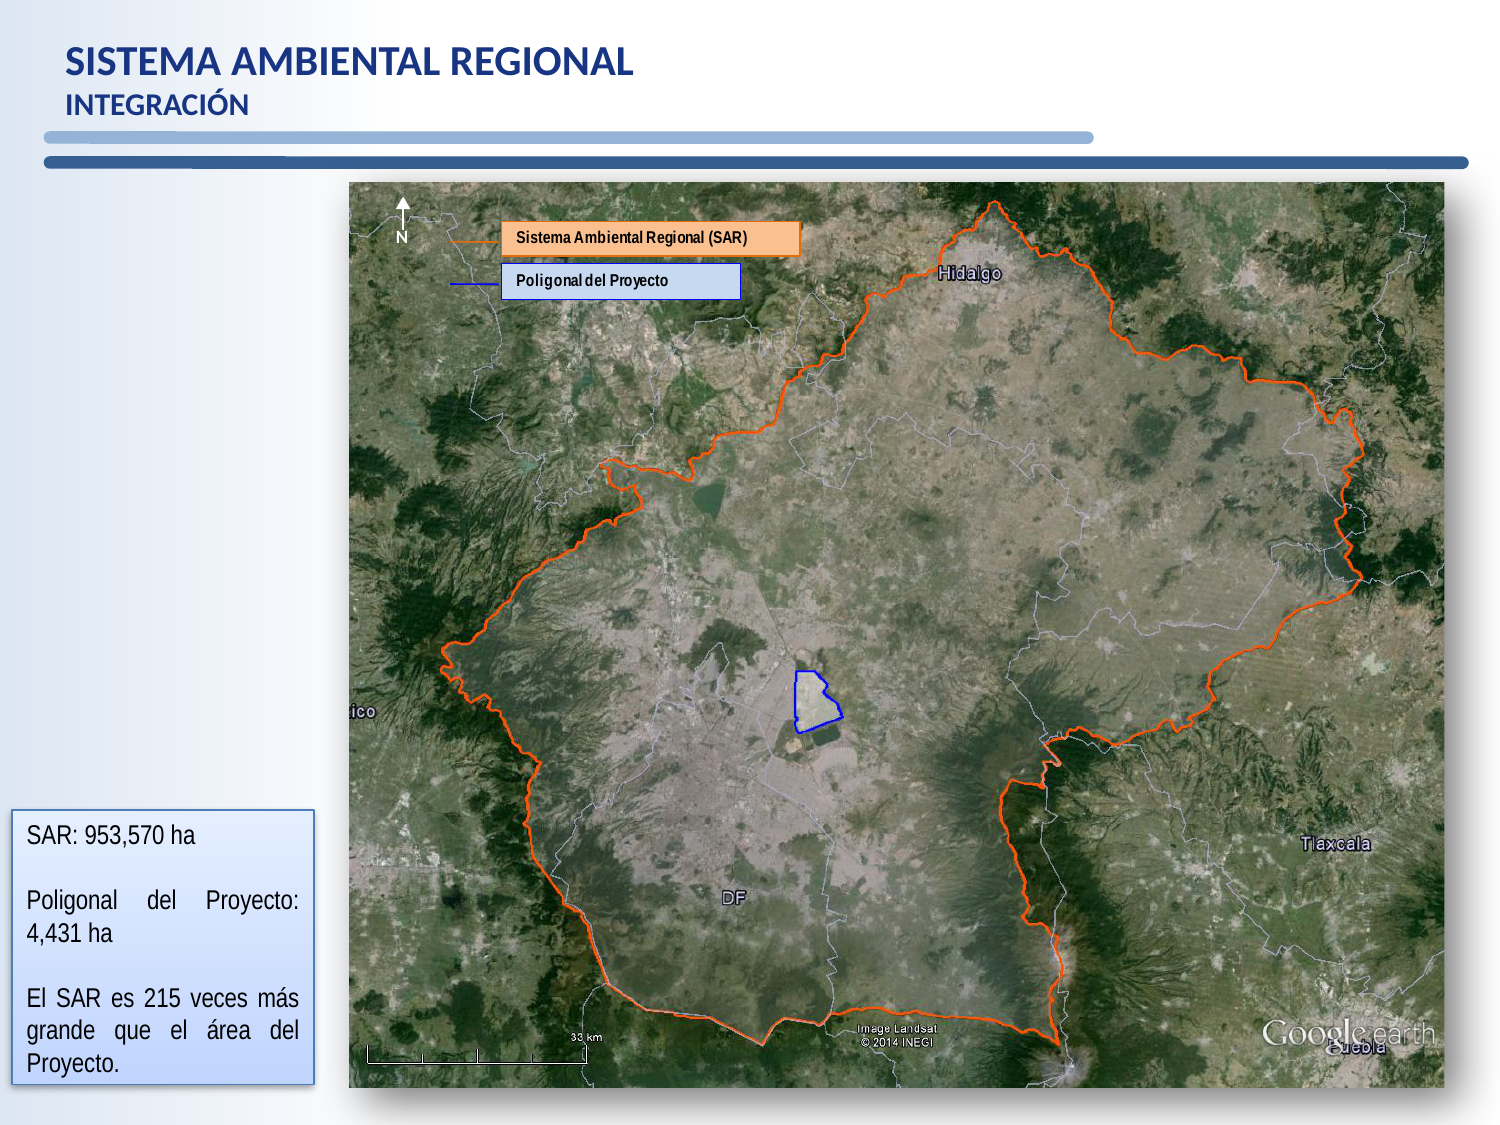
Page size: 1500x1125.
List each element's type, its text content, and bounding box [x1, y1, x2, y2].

text_box SAR: 953,570 ha Poligonal del Proyecto: 4,431 ha El SAR es 215 veces más grande que el área del Proyecto. [11, 809, 315, 1085]
title Sistema Ambiental Regional Integración [50, 24, 1406, 130]
picture [347, 179, 1445, 1089]
